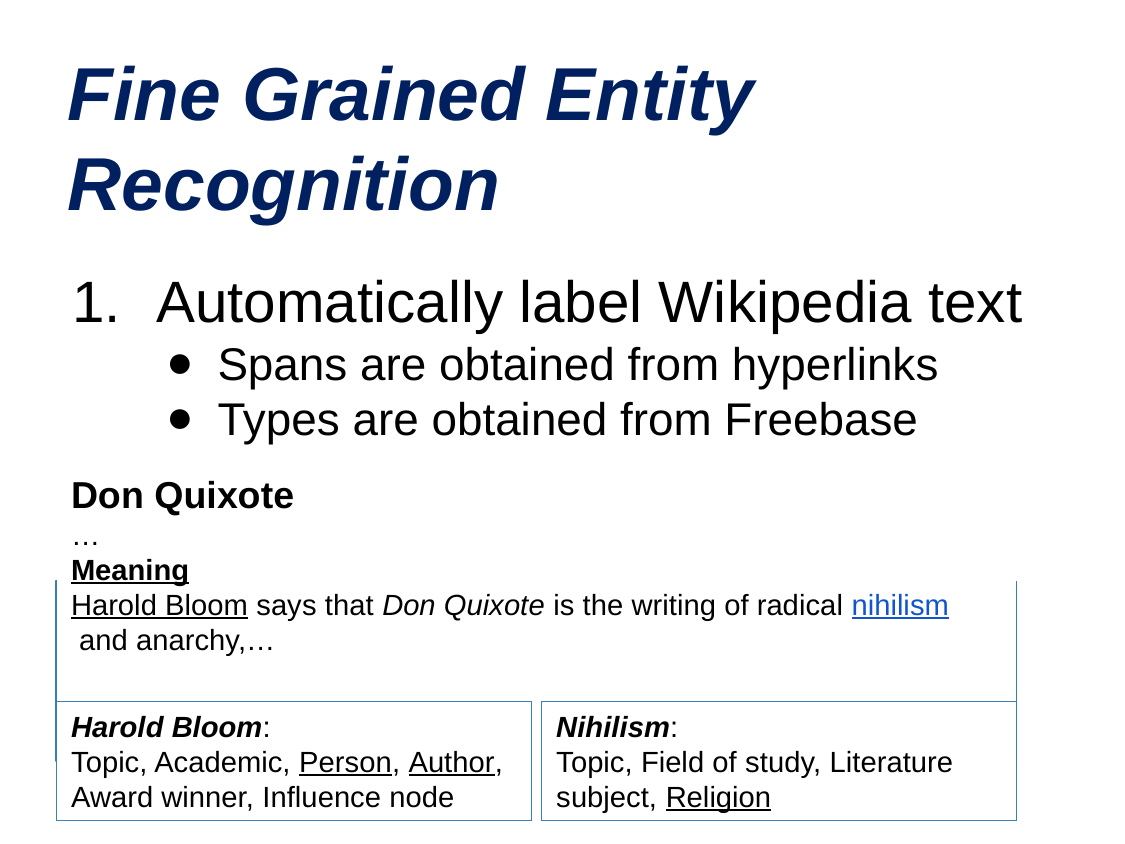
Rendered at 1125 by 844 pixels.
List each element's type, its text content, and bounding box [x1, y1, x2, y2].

text_box Nihilism: Topic, Field of study, Literature subject, Religion [541, 701, 1017, 821]
text_box Harold Bloom: Topic, Academic, Person, Author, Award winner, Influence node [56, 701, 532, 821]
list Automatically label Wikipedia text Spans are obtained from hyperlinks Types are obtained from Freebase [56, 253, 1069, 813]
text_box Don Quixote … Meaning Harold Bloom says that Don Quixote is the writing of radical nihilism and anarchy,… [56, 463, 1017, 699]
title Fine Grained Entity Recognition [56, 130, 1069, 237]
